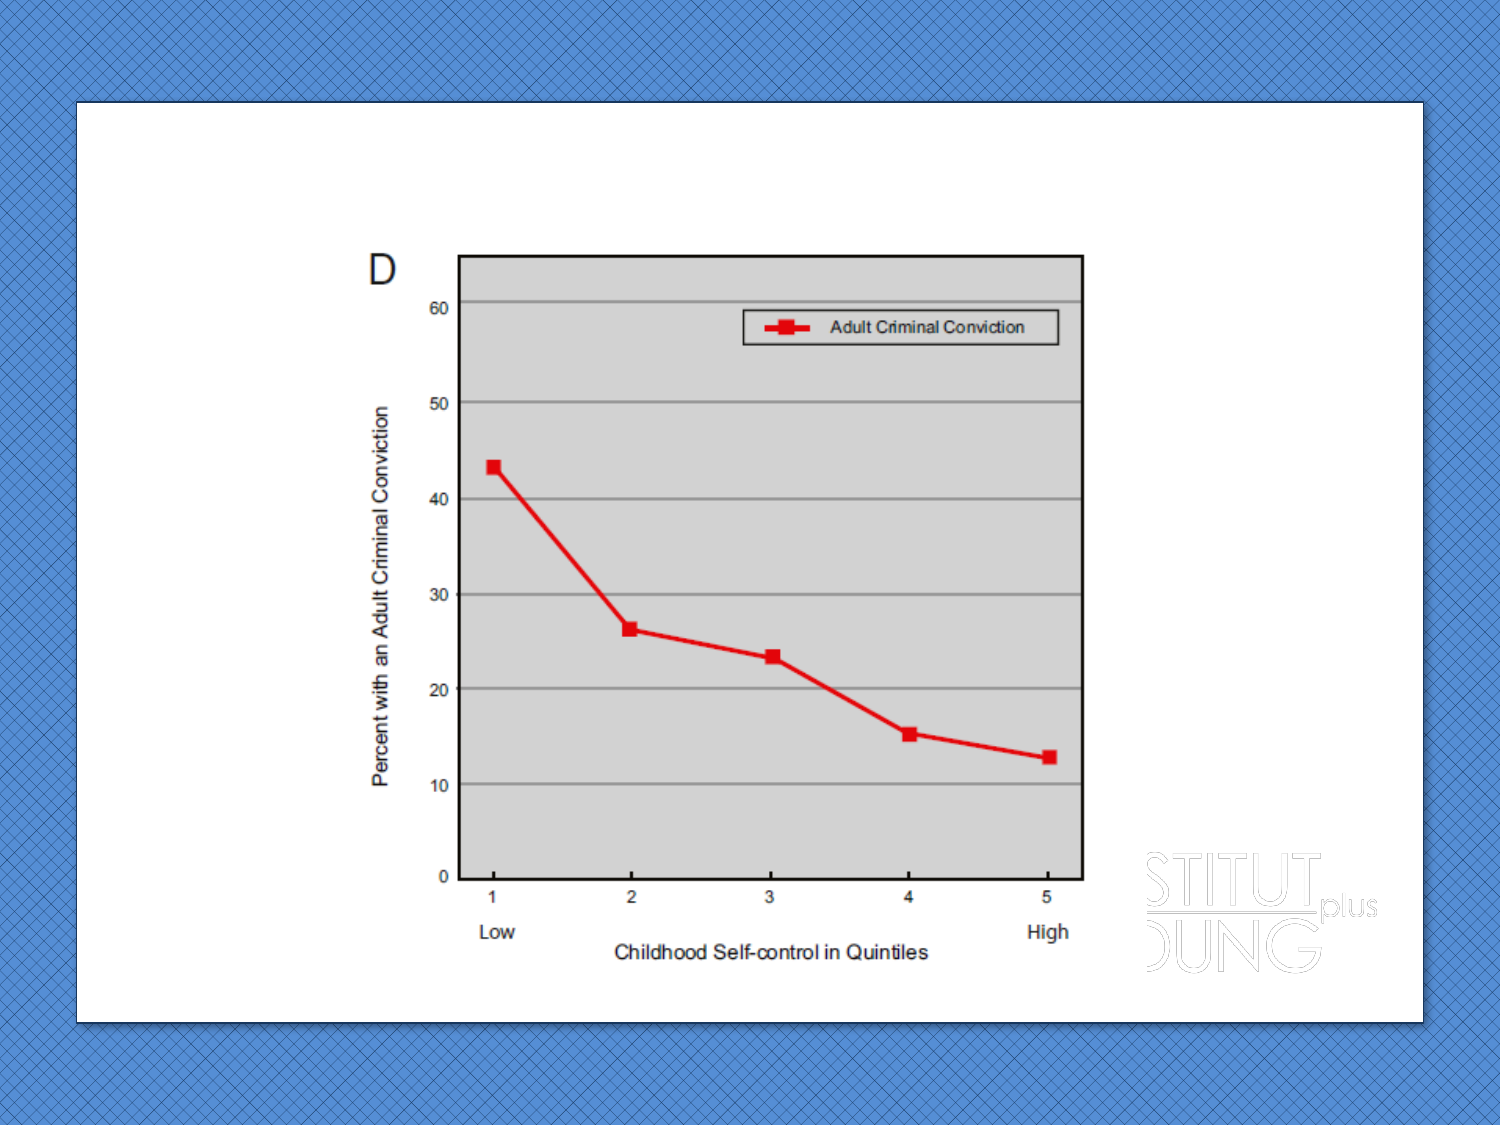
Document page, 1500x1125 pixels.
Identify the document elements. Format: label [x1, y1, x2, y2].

text_box [76, 101, 1424, 1024]
title [135, 45, 1486, 421]
picture [353, 219, 1410, 1000]
